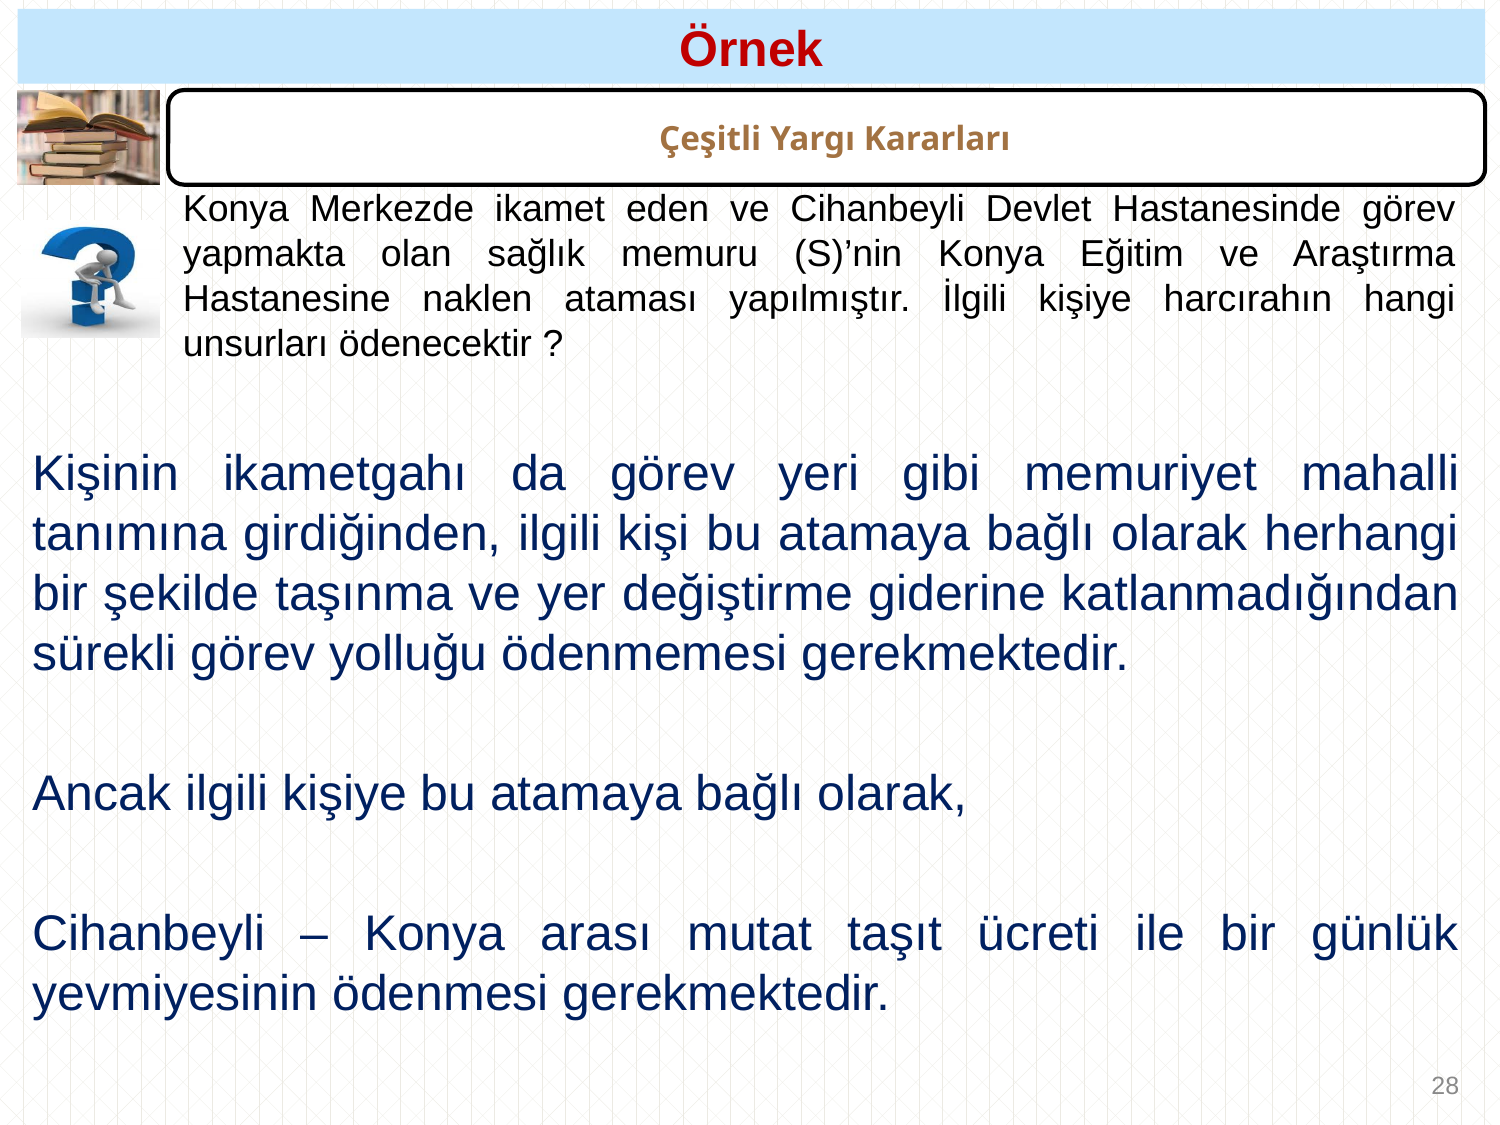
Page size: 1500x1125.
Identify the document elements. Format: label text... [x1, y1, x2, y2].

text_box Çeşitli Yargı Kararları [167, 87, 1488, 187]
list Kişinin ikametgahı da görev yeri gibi memuriyet mahalli tanımına girdiğinden, ilgili kişi bu atamaya bağlı olarak herhangi bir şekilde taşınma ve yer değiştirme giderine katlanmadığından sürekli görev yolluğu ödenmemesi gerekmektedir. Ancak ilgili kişiye bu atamaya bağlı olarak, Cihanbeyli – Konya arası mutat taşıt ücreti ile bir günlük yevmiyesinin ödenmesi gerekmektedir. [17, 432, 1475, 1048]
picture [17, 89, 160, 185]
text_box Konya Merkezde ikamet eden ve Cihanbeyli Devlet Hastanesinde görev yapmakta olan sağlık memuru (S)’nin Konya Eğitim ve Araştırma Hastanesine naklen ataması yapılmıştır. İlgili kişiye harcırahın hangi unsurları ödenecektir ? [168, 176, 1471, 372]
text_box Örnek [17, 8, 1486, 84]
slide_number 28 [1350, 1061, 1475, 1103]
picture [21, 220, 160, 339]
